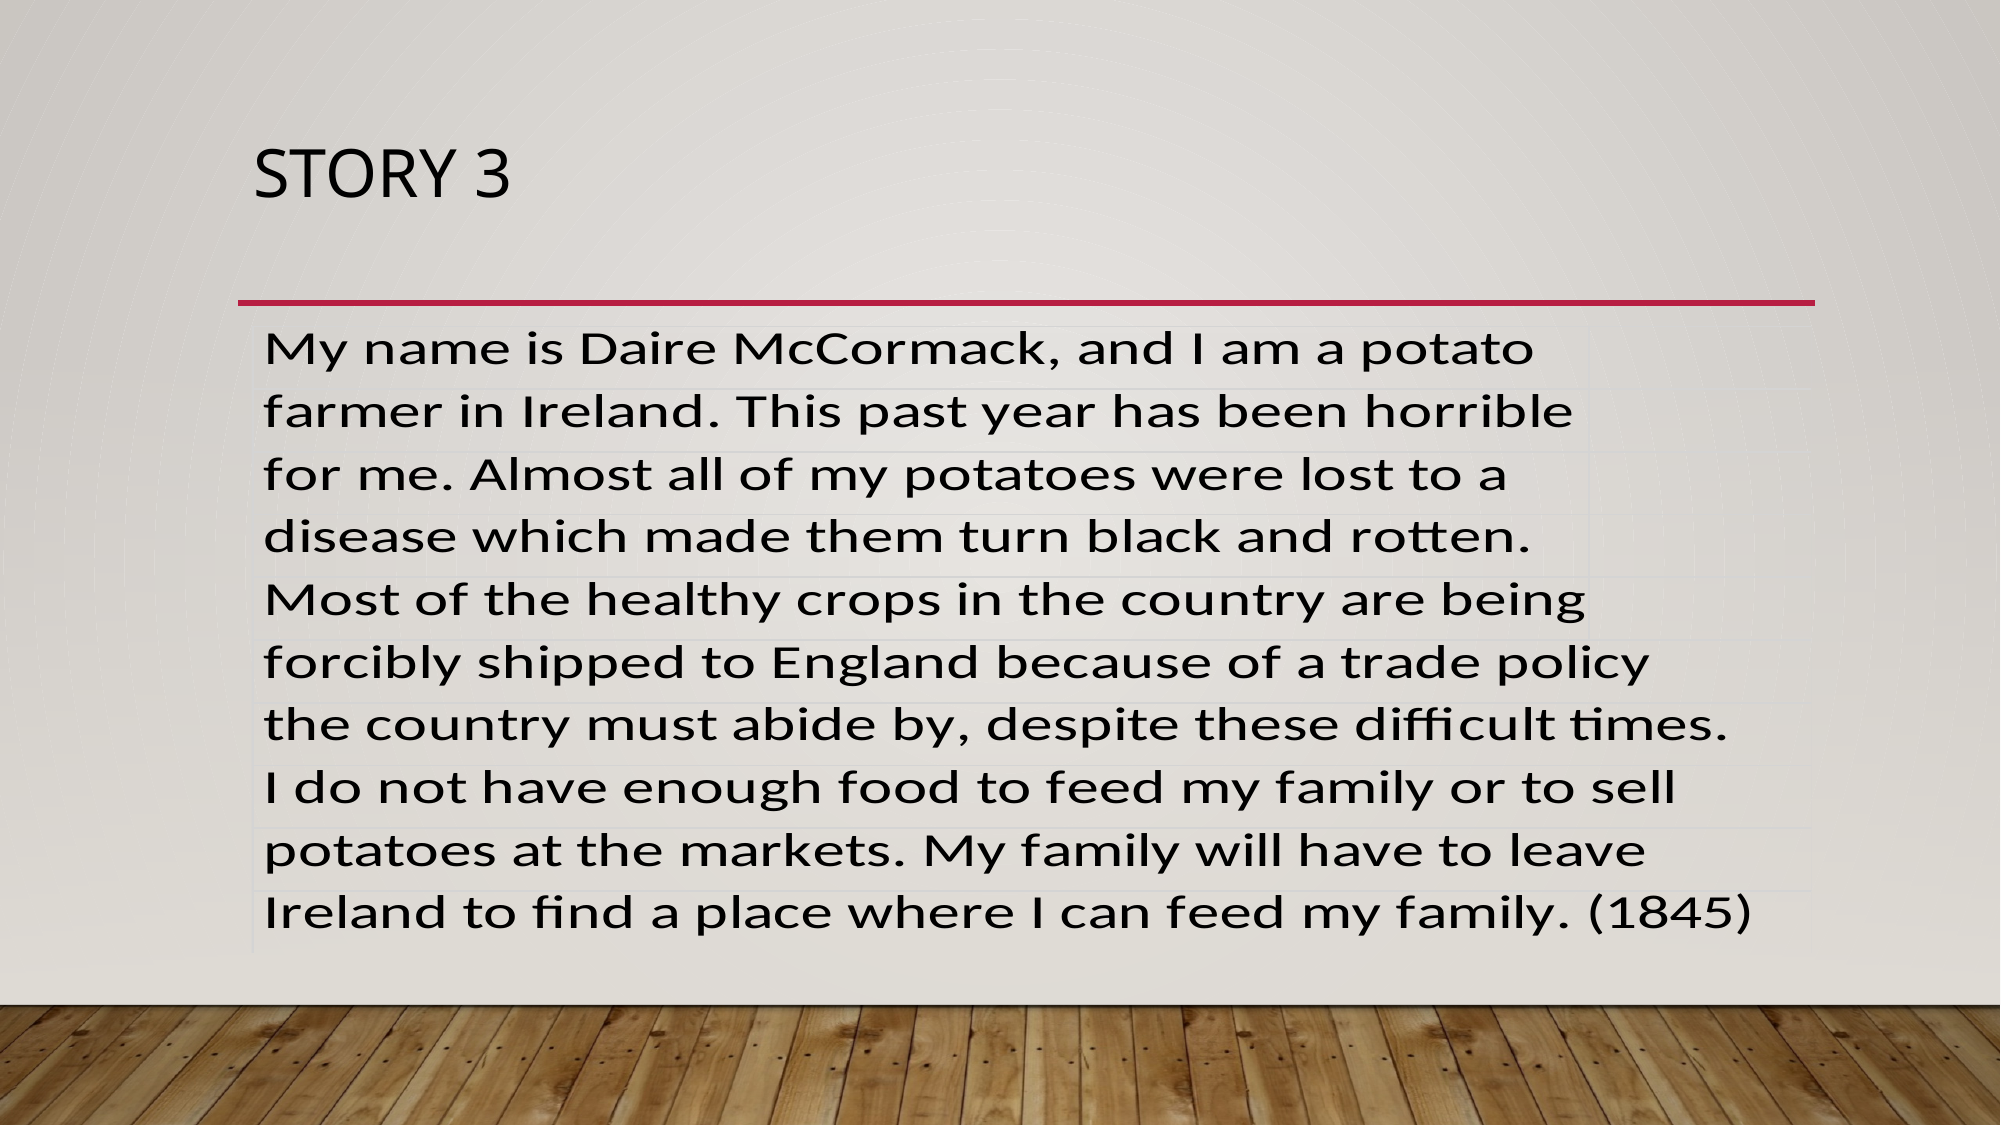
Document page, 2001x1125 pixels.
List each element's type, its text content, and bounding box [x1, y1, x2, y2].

title STORY 3 [238, 131, 1814, 305]
picture [0, 1005, 2000, 1125]
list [251, 325, 1814, 955]
